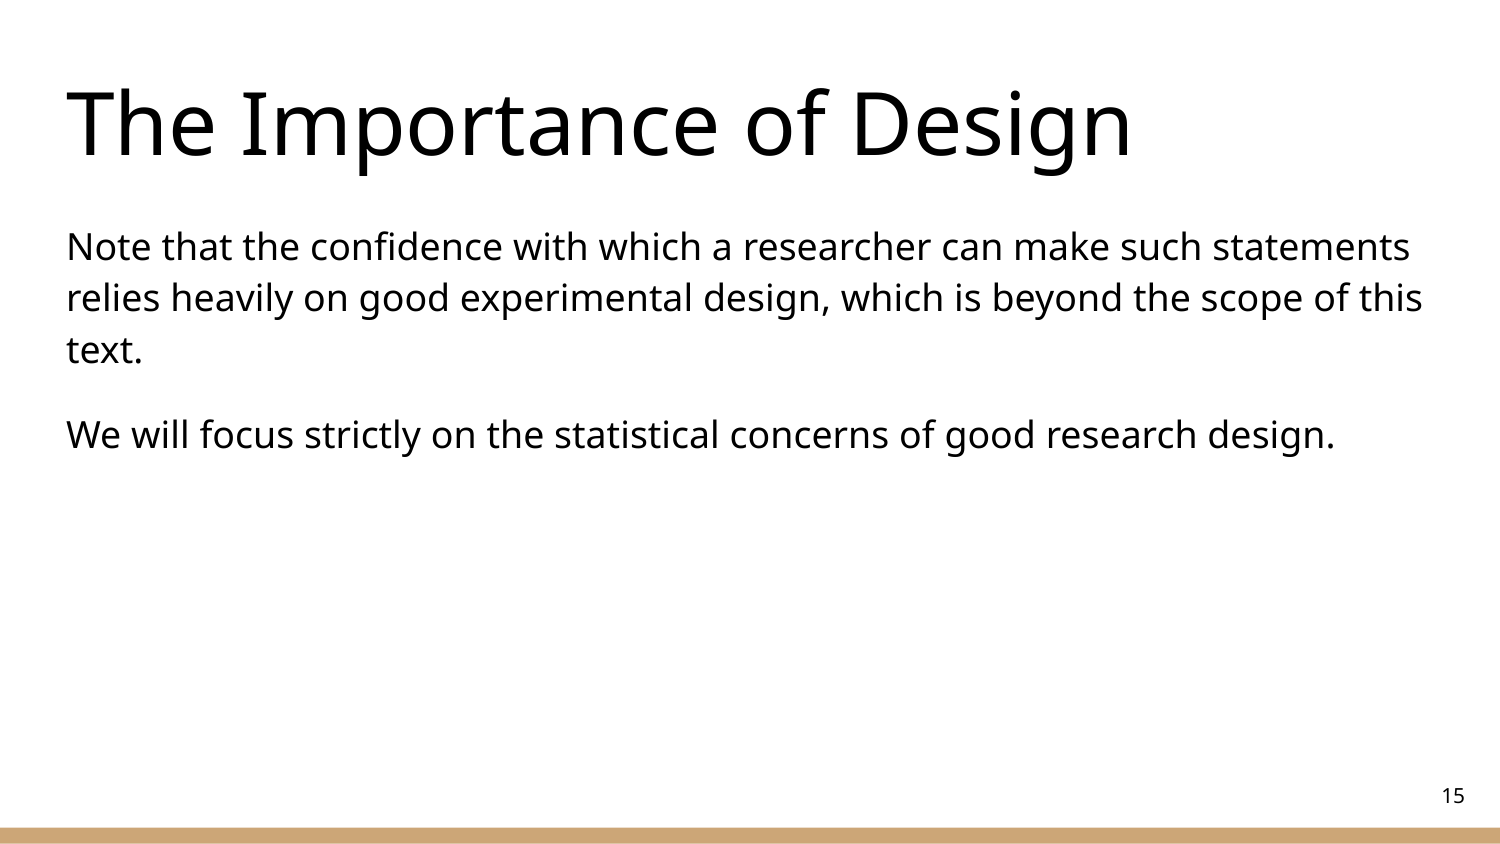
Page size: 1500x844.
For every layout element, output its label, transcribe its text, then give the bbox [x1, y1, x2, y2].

slide_number ‹#› [1389, 764, 1480, 830]
list Note that the confidence with which a researcher can make such statements relies heavily on good experimental design, which is beyond the scope of this text. We will focus strictly on the statistical concerns of good research design. [51, 200, 1449, 752]
title The Importance of Design [51, 51, 1449, 189]
